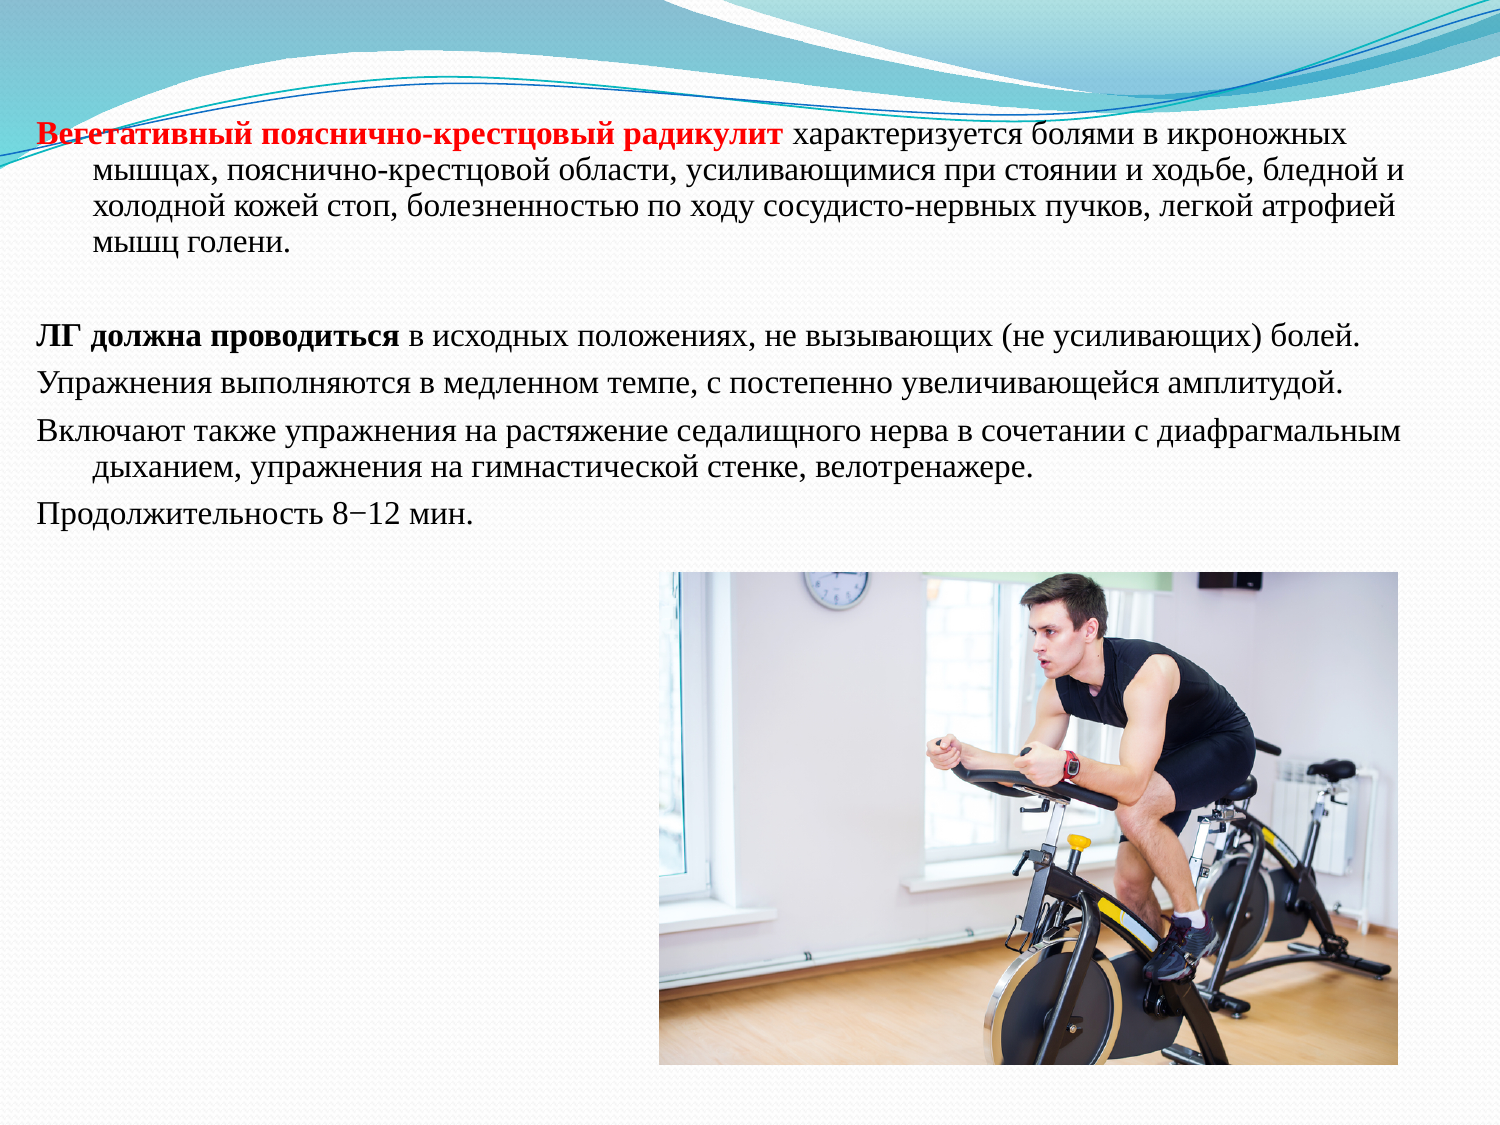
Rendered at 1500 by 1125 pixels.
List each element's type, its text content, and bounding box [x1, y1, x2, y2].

list Вегетативный пояснично-крестцовый радикулит характеризуется болями в икроножных мышцах, пояснично-крестцовой области, усиливающимися при стоянии и ходьбе, бледной и холодной кожей стоп, болезненностью по ходу сосудисто-нервных пучков, легкой атрофией мышц голени. ЛГ должна проводиться в исходных положениях, не вызывающих (не усиливающих) болей. Упражнения выполняются в медленном темпе, с постепенно увеличивающейся амплитудой. Включают также упражнения на растяжение седалищного нерва в сочетании с диафрагмальным дыханием, упражнения на гимнастической стенке, велотренажере. Продолжительность 8−12 мин. [21, 108, 1428, 1125]
picture [659, 572, 1398, 1066]
